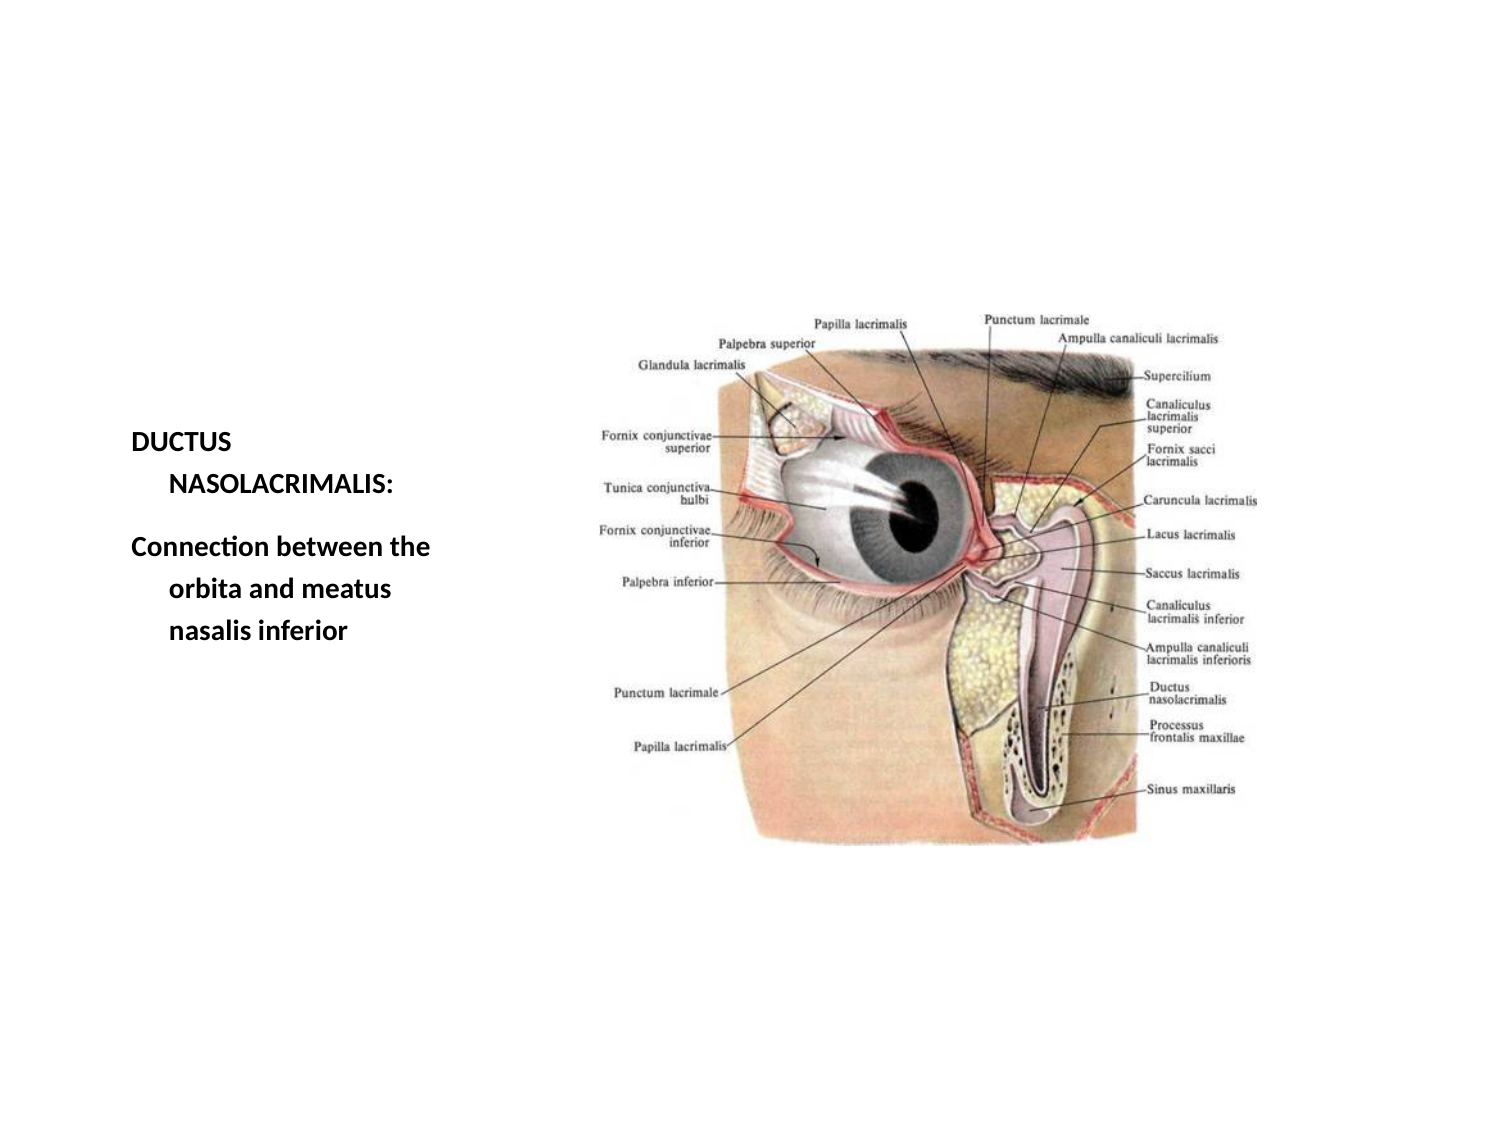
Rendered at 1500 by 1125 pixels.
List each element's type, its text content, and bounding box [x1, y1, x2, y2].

picture [599, 314, 1257, 846]
list DUCTUS NASOLACRIMALIS: Connection between the orbita and meatus nasalis inferior [116, 289, 473, 846]
